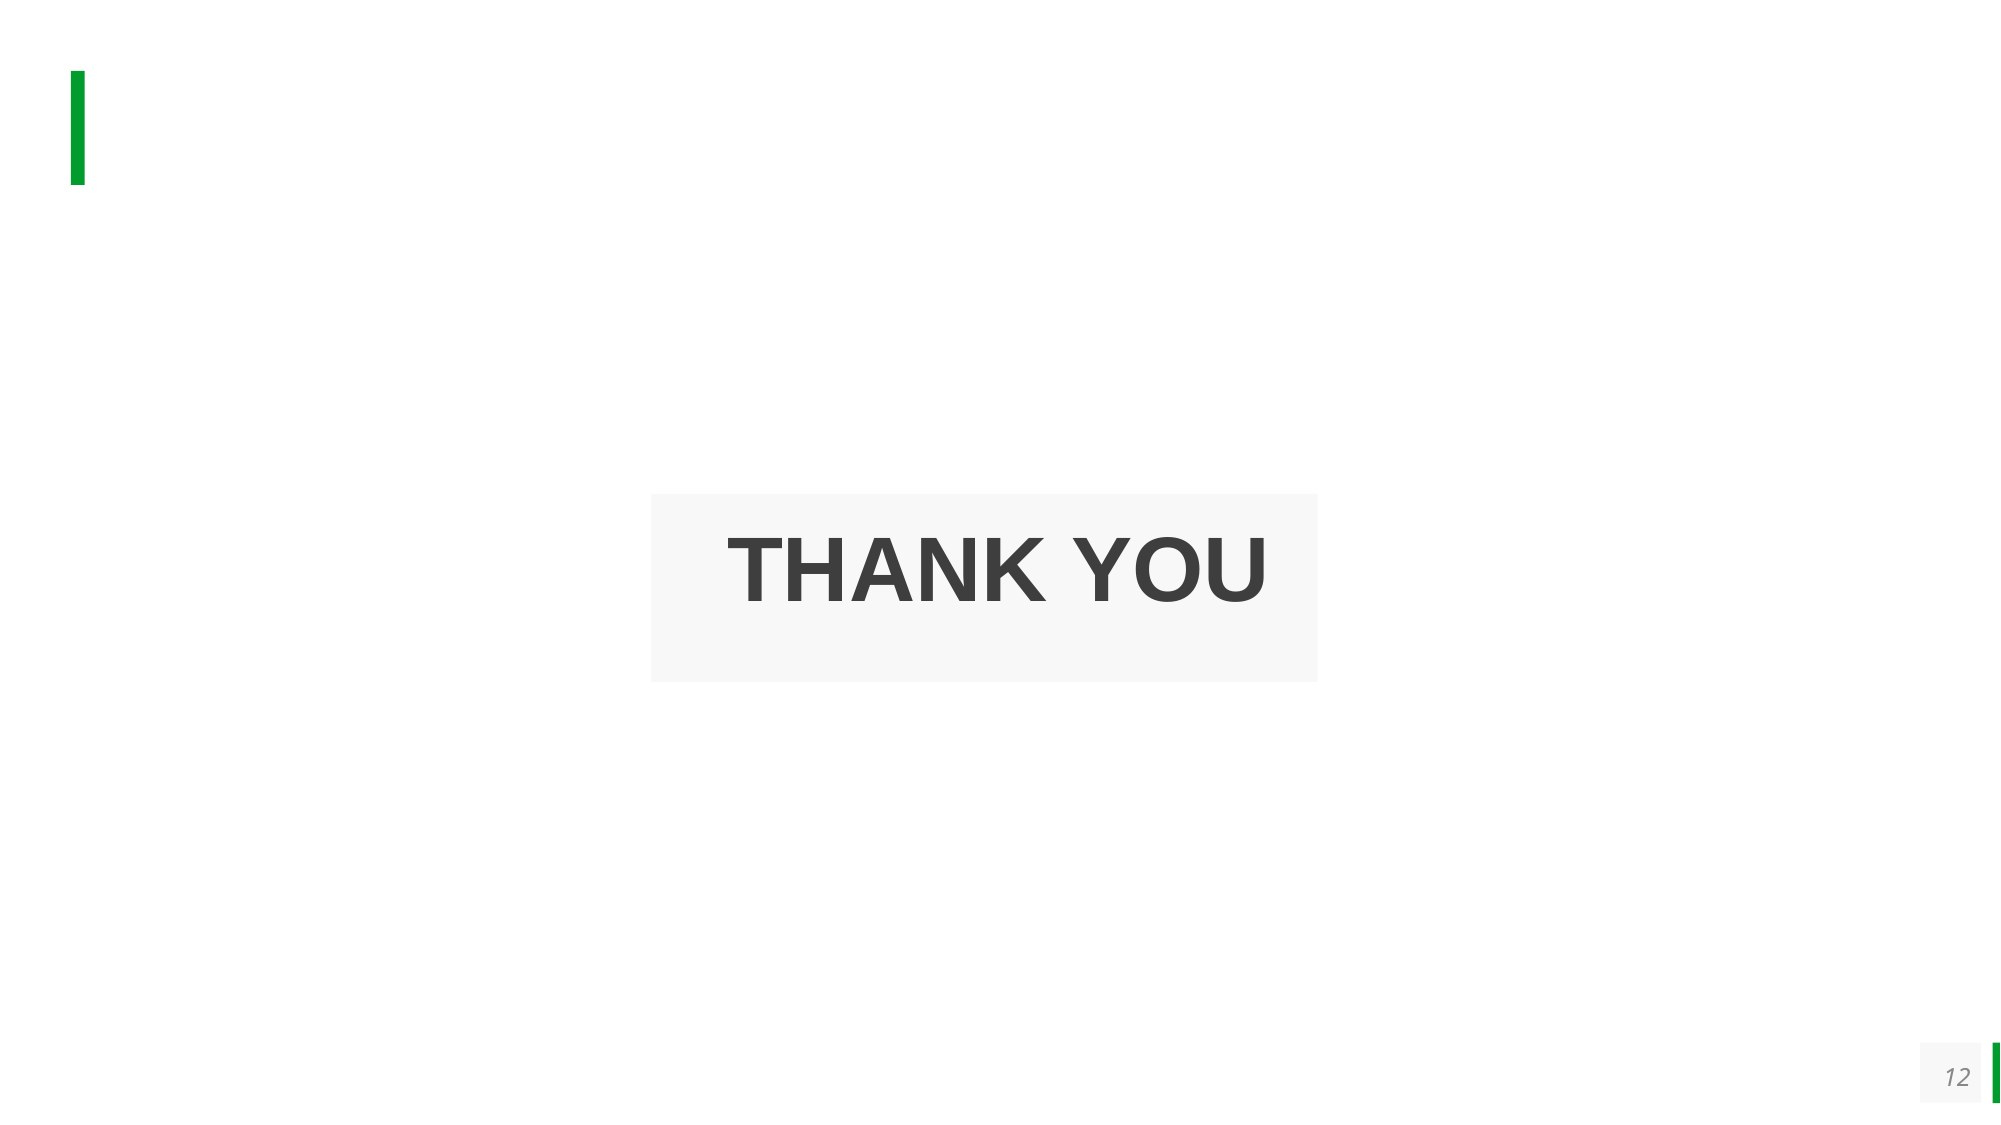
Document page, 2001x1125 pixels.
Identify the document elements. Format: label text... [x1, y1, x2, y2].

title THANK YOU [651, 493, 1318, 682]
text_box [1920, 1042, 1982, 1103]
slide_number ‹#› [1936, 1060, 1976, 1125]
